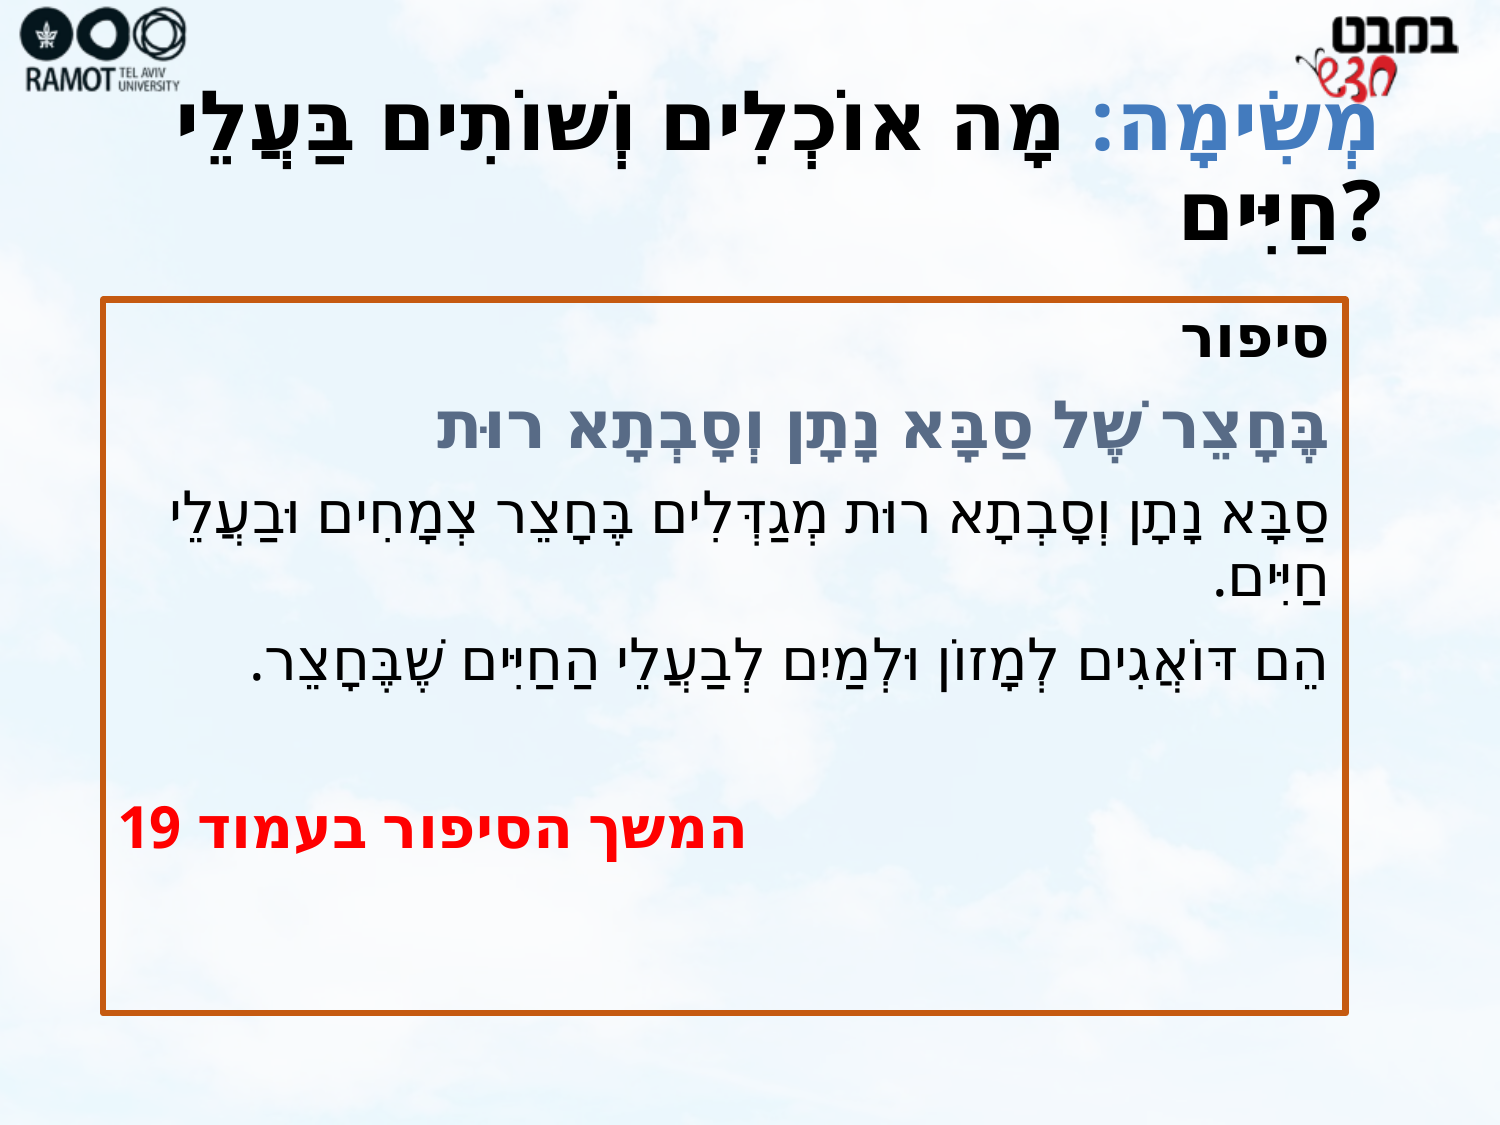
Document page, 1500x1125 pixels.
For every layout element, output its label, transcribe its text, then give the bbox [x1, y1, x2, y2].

title מְשִׂימָה: מָה אוֹכְלִים וְשׁוֹתִים בַּעֲלֵי חַיִּים? [21, 59, 1397, 278]
picture [1295, 16, 1459, 104]
list סיפור בֶּחָצֵר שֶׁל סַבָּא נָתָן וְסָבְתָא רוּת סַבָּא נָתָן וְסָבְתָא רוּת מְגַדְּלִים בֶּחָצֵר צְמָחִים וּבַעֲלֵי חַיִּים. הֵם דּוֹאֲגִים לְמָזוֹן וּלְמַיִם לְבַעֲלֵי הַחַיִּים שֶׁבֶּחָצֵר. המשך הסיפור בעמוד 19 [103, 299, 1346, 1014]
picture [12, 0, 195, 101]
